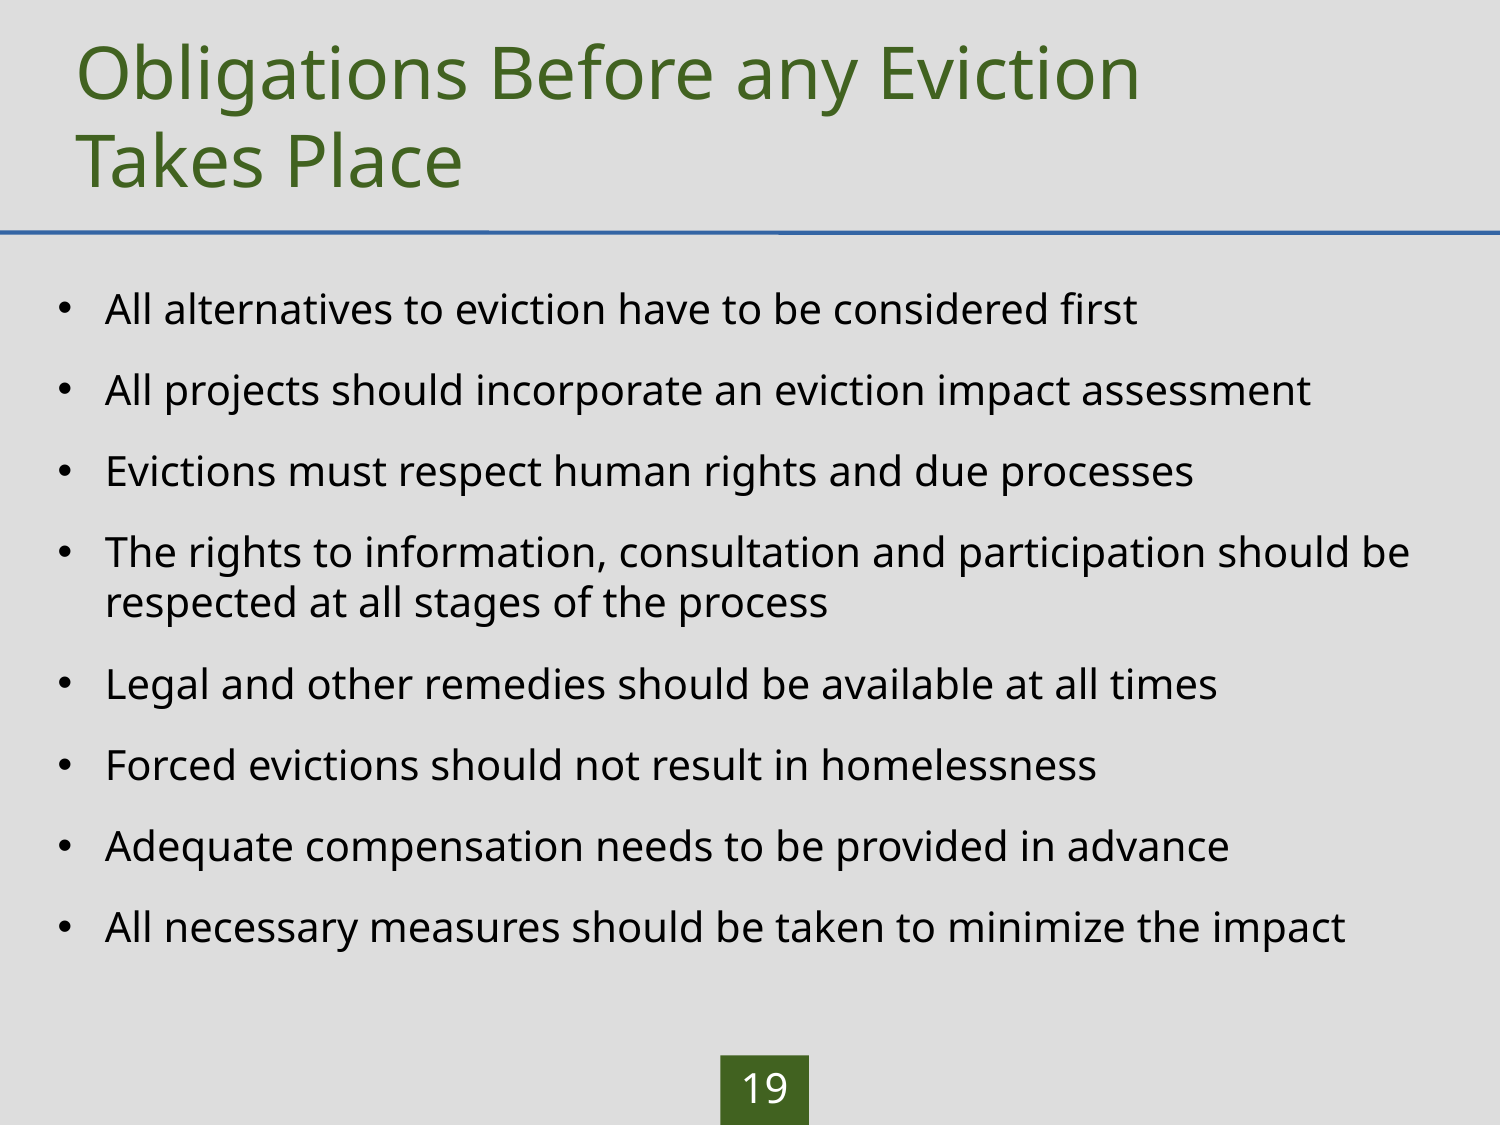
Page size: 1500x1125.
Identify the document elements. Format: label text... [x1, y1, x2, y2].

text_box 19 [720, 1055, 809, 1125]
title Obligations Before any Eviction Takes Place [74, 24, 1176, 203]
list All alternatives to eviction have to be considered first All projects should incorporate an eviction impact assessment Evictions must respect human rights and due processes The rights to information, consultation and participation should be respected at all stages of the process Legal and other remedies should be available at all times Forced evictions should not result in homelessness Adequate compensation needs to be provided in advance All necessary measures should be taken to minimize the impact [49, 274, 1463, 1026]
